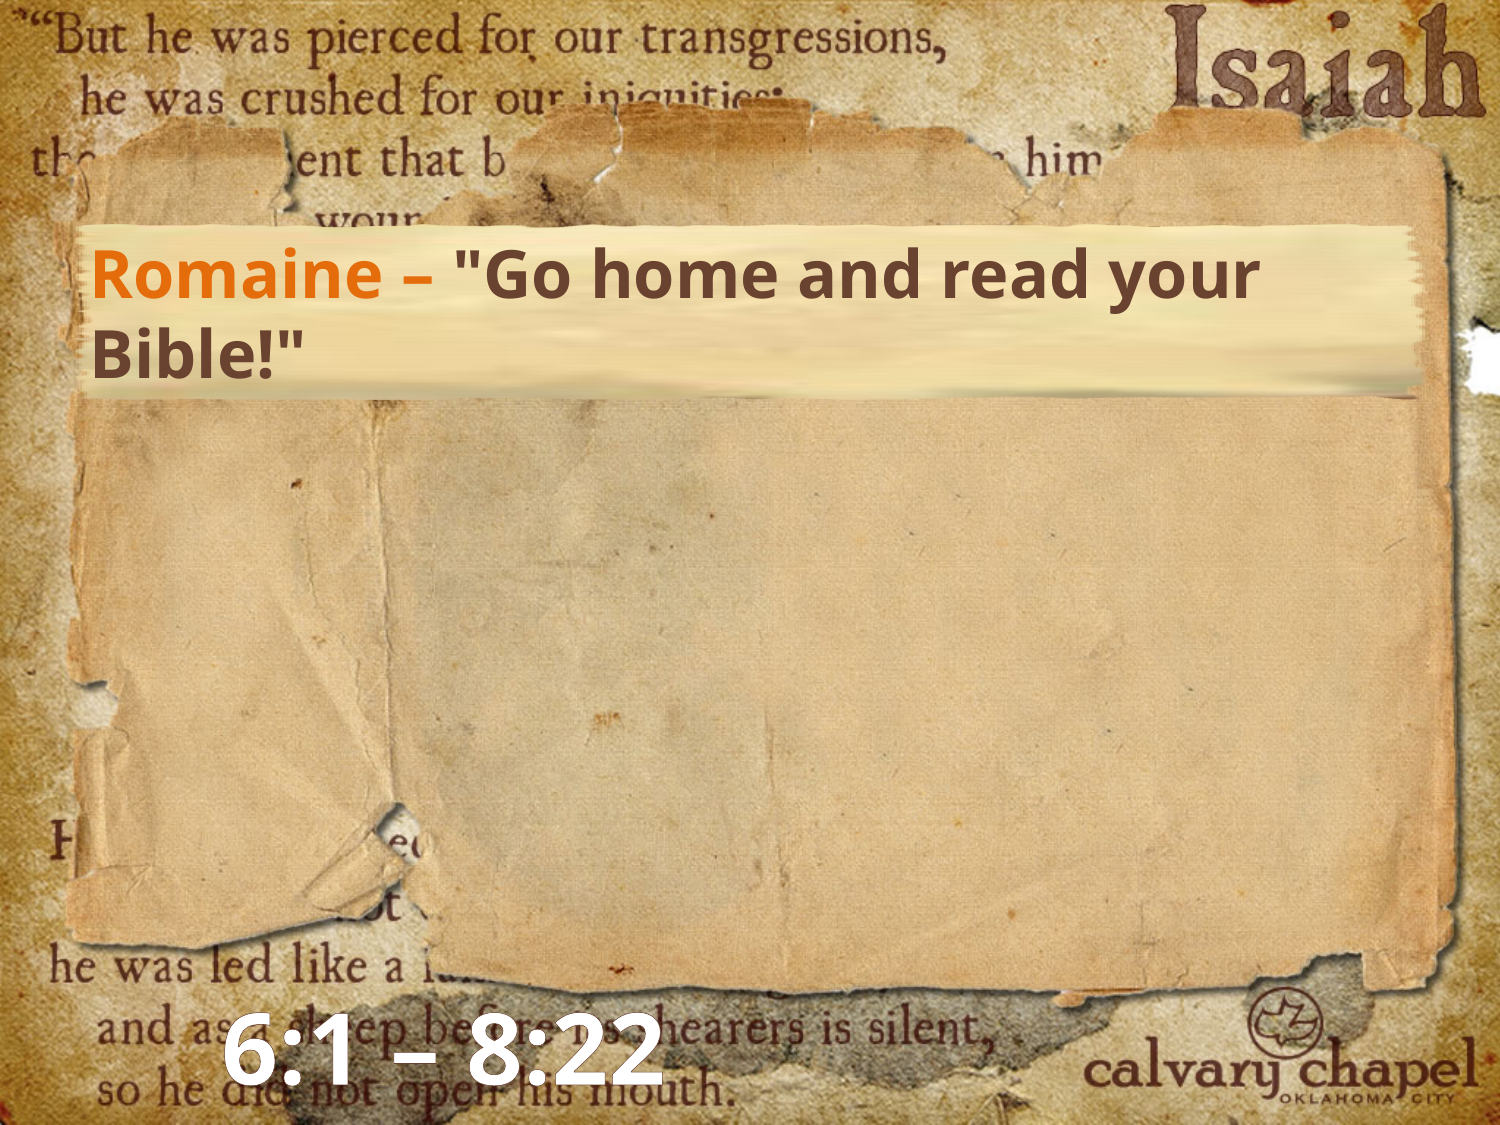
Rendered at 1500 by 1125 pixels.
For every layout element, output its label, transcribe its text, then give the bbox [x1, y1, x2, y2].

picture [0, 0, 1500, 1125]
text_box 6:1 – 8:22 [74, 977, 813, 1113]
text_box Romaine – "Go home and read your Bible!" [74, 224, 1425, 400]
